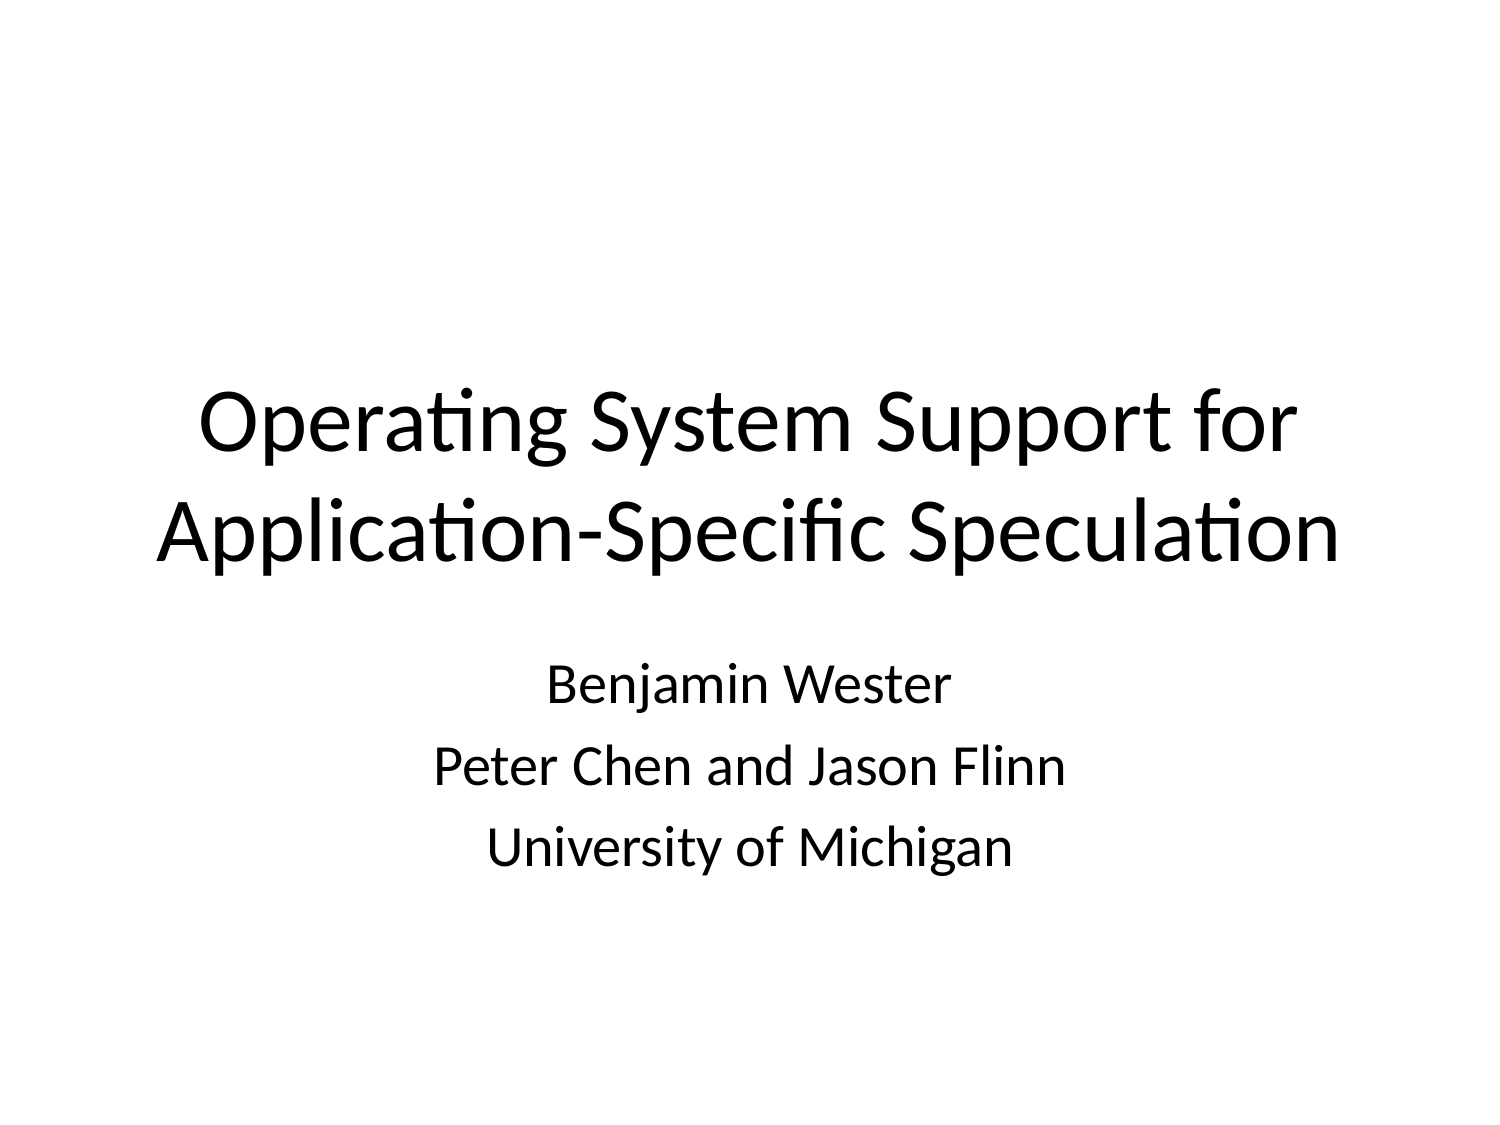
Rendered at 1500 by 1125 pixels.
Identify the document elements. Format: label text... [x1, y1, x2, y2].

title Operating System Support for Application-Specific Speculation [112, 349, 1388, 591]
subtitle Benjamin Wester Peter Chen and Jason Flinn University of Michigan [225, 637, 1275, 925]
